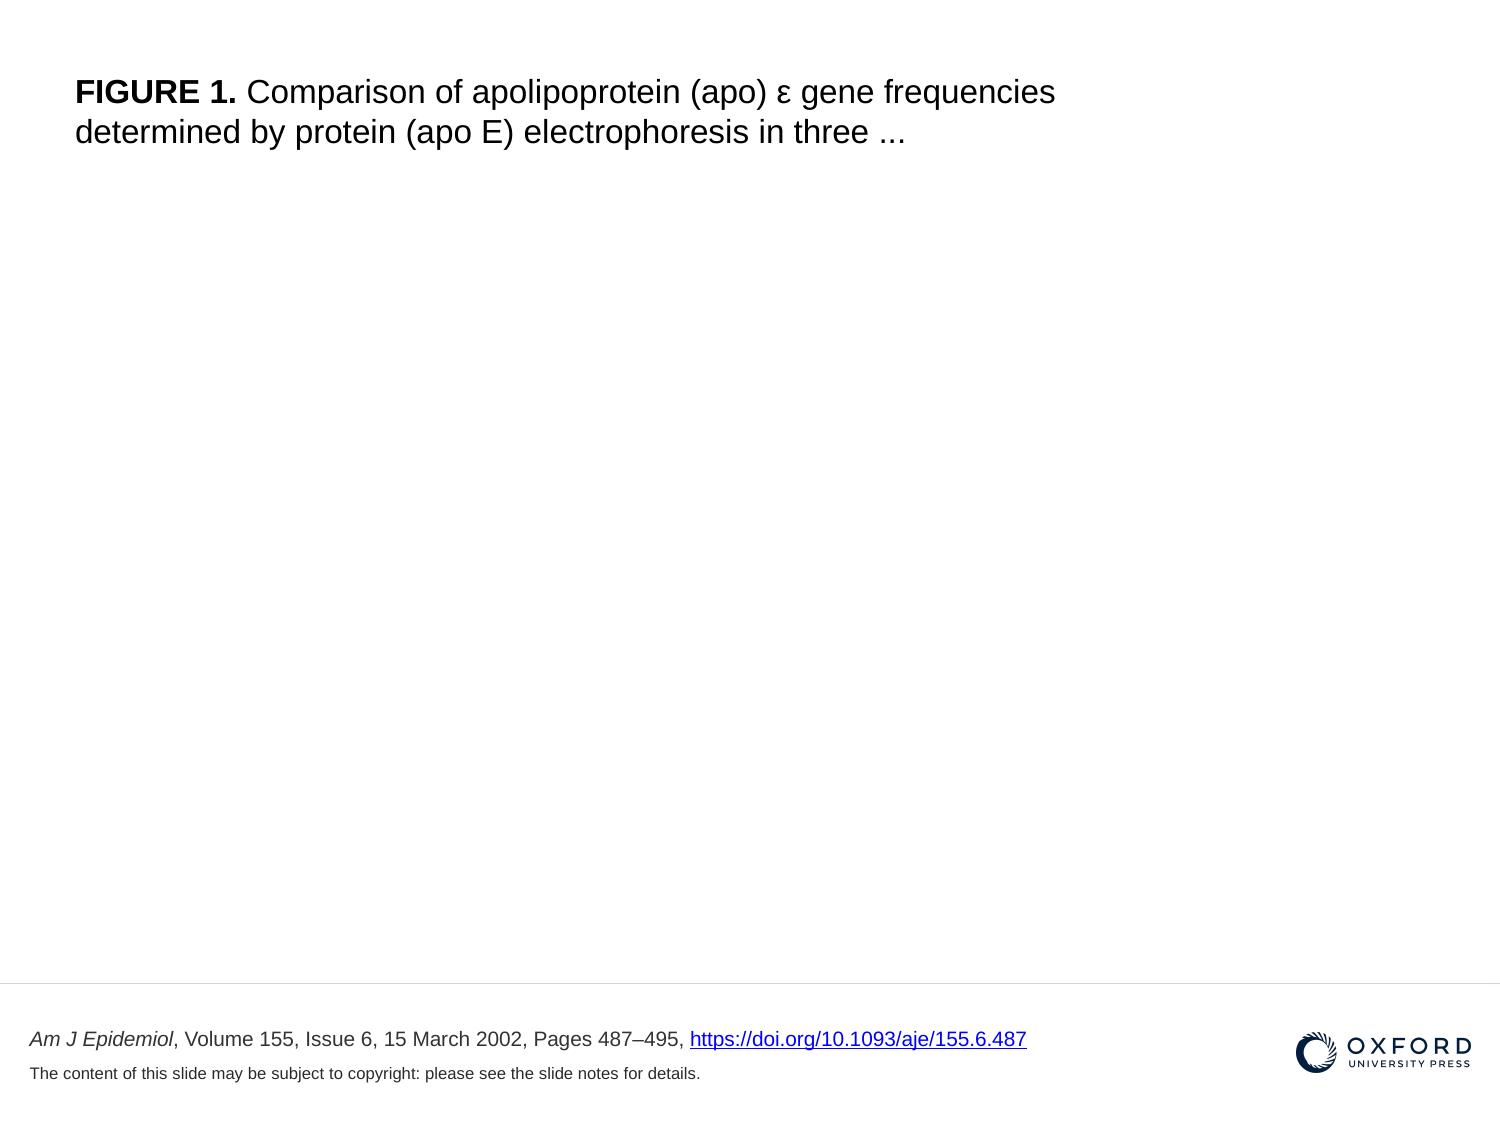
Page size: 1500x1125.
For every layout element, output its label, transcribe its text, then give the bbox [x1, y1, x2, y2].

title FIGURE 1. Comparison of apolipoprotein (apo) ε gene frequencies determined by protein (apo E) electrophoresis in three ... [75, 69, 1078, 171]
picture [1296, 1032, 1471, 1073]
footer Am J Epidemiol, Volume 155, Issue 6, 15 March 2002, Pages 487–495, https://doi.org/10.1093/aje/155.6.487 The content of this slide may be subject to copyright: please see the slide notes for details. [0, 983, 1260, 1125]
